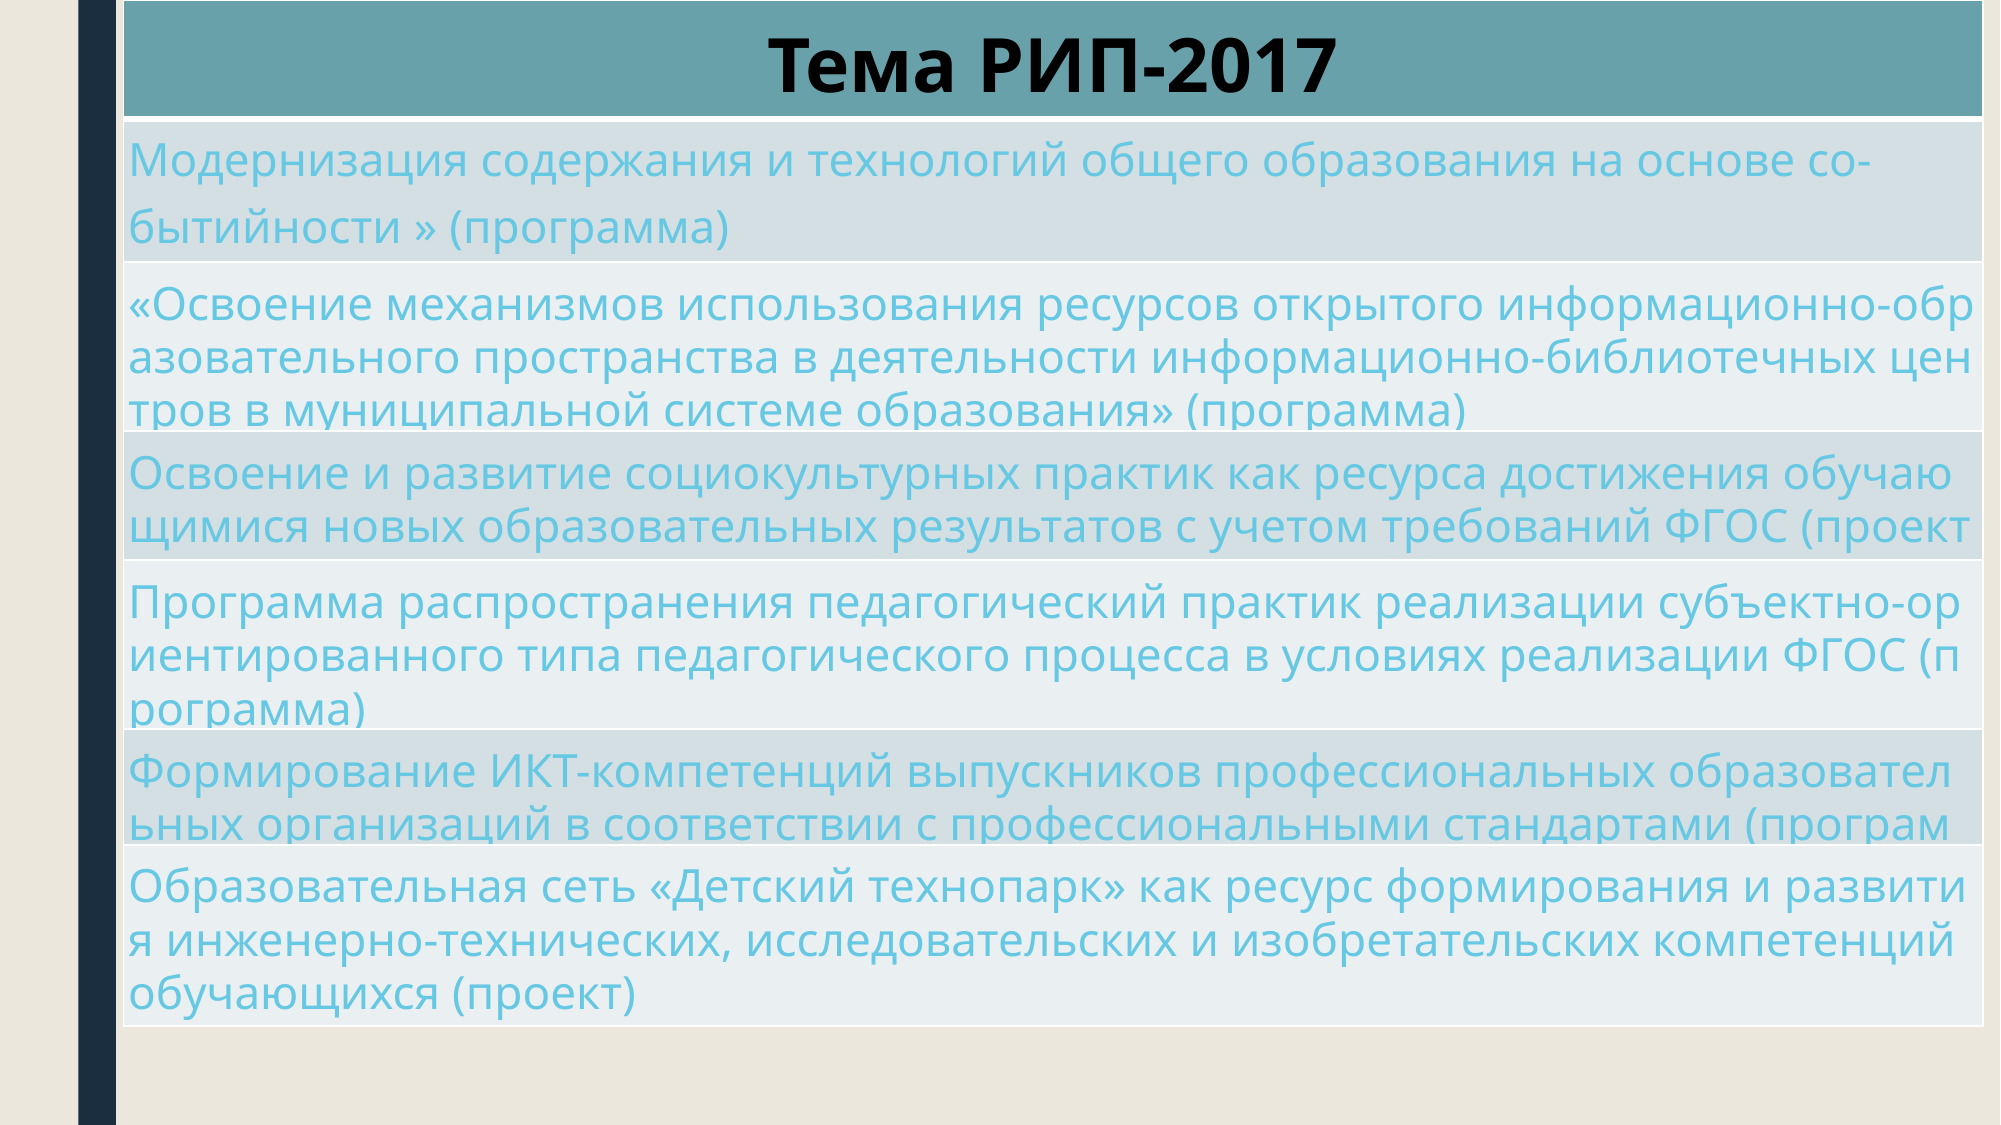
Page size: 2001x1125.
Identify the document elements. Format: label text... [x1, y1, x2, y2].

table_cell «Освоение механизмов использования ресурсов открытого информационно-образовательного пространства в деятельности информационно-библиотечных центров в муниципальной системе образования» (программа) [124, 263, 1982, 430]
table_cell Модернизация содержания и технологий общего образования на основе со-бытийности » (программа) [124, 122, 1982, 261]
table_cell Образовательная сеть «Детский технопарк» как ресурс формирования и развития инженерно-технических, исследовательских и изобретательских компетенций обучающихся (проект) [124, 846, 1982, 1025]
table_header Тема РИП-2017 [124, 1, 1982, 116]
table_cell Освоение и развитие социокультурных практик как ресурса достижения обучающимися новых образовательных результатов с учетом требований ФГОС (проект) [124, 432, 1982, 559]
table_cell Программа распространения педагогический практик реализации субъектно-ориентированного типа педагогического процесса в условиях реализации ФГОС (программа) [124, 561, 1982, 728]
table_cell Формирование ИКТ-компетенций выпускников профессиональных образовательных организаций в соответствии с профессиональными стандартами (программа) [124, 730, 1982, 844]
